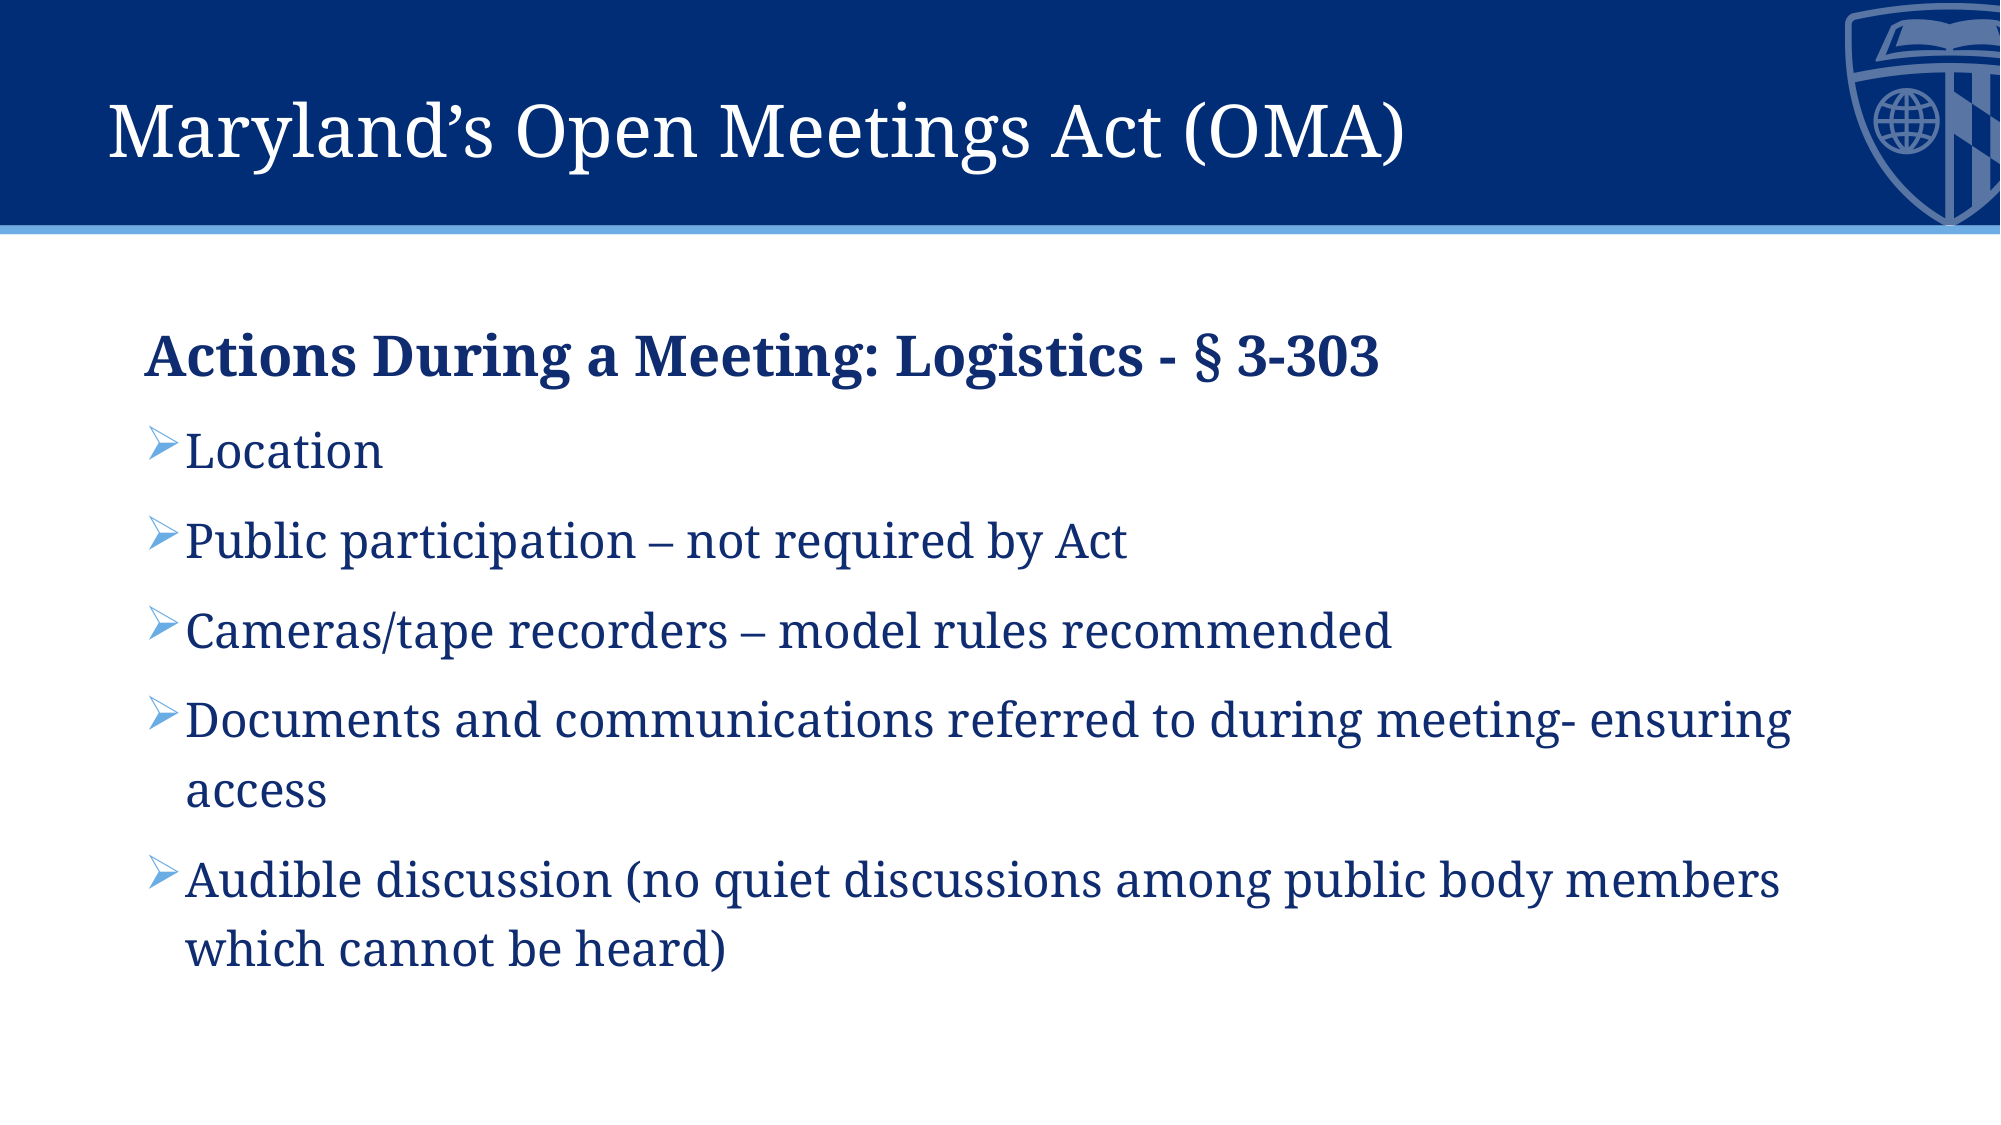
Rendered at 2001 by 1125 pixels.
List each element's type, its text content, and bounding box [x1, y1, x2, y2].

title Maryland’s Open Meetings Act (OMA) [99, 82, 1451, 176]
list Actions During a Meeting: Logistics - § 3-303 Location Public participation – not required by Act Cameras/tape recorders – model rules recommended Documents and communications referred to during meeting- ensuring access Audible discussion (no quiet discussions among public body members which cannot be heard) [136, 298, 1863, 1014]
